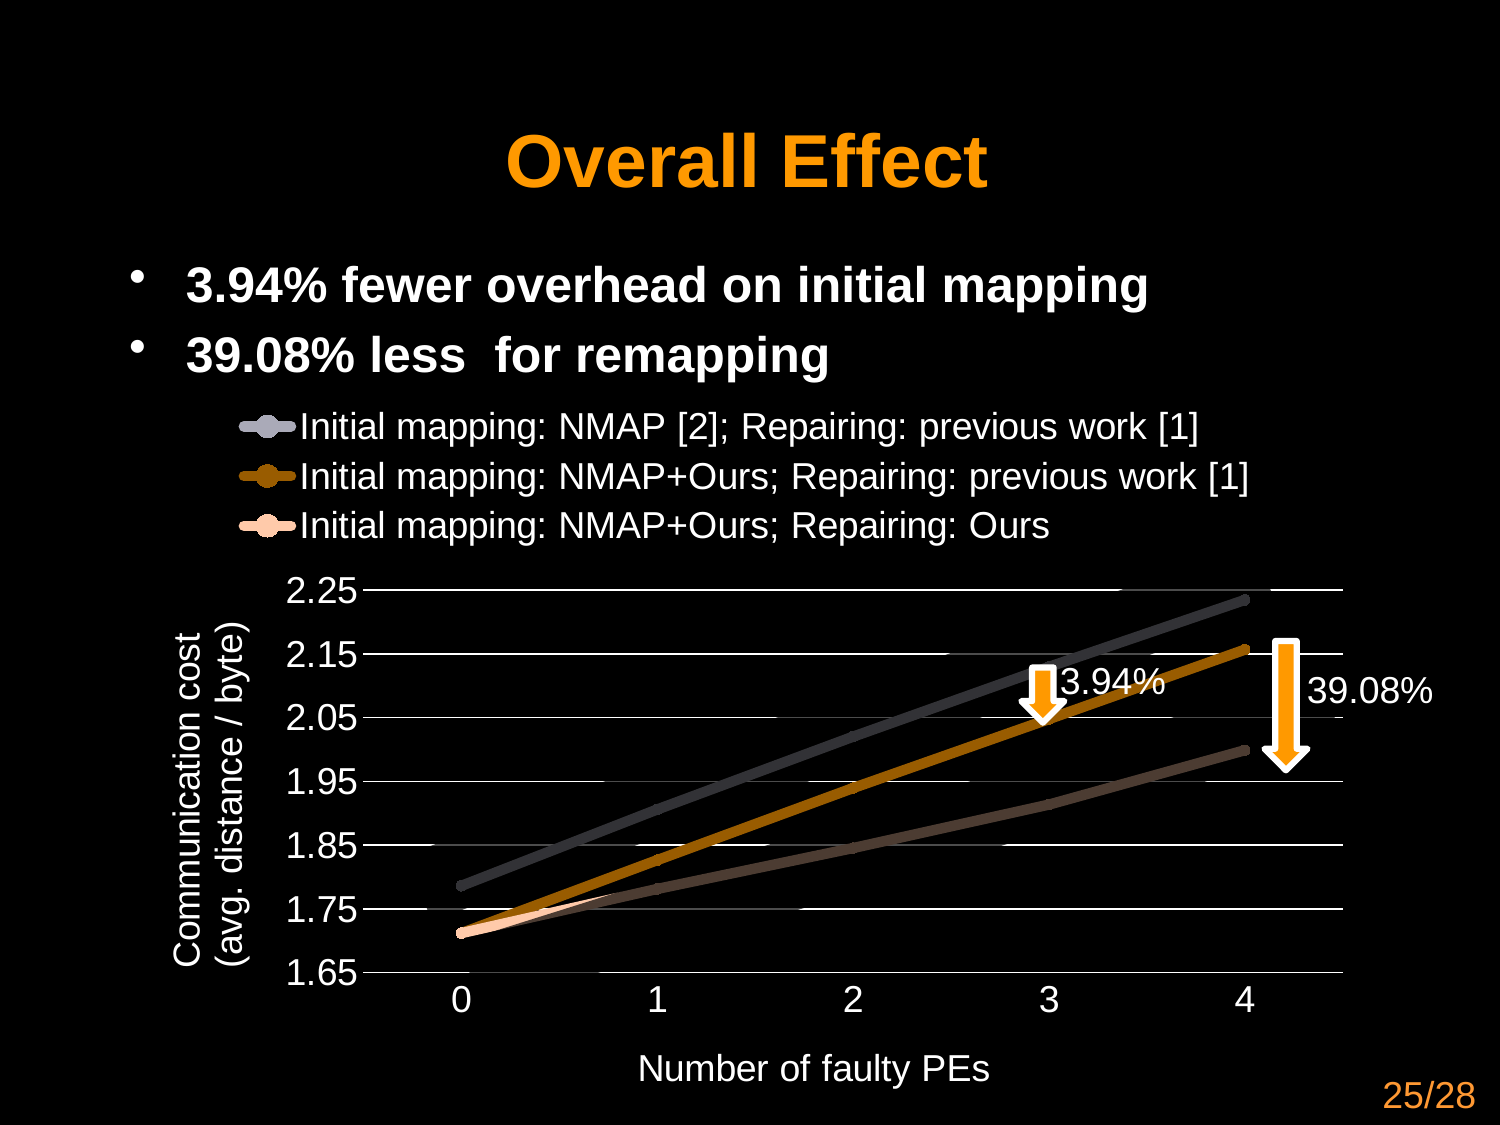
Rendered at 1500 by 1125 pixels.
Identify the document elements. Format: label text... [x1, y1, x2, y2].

slide_number 25/28 [1372, 1063, 1492, 1125]
title Overall Effect [109, 87, 1385, 228]
text_box 39.08% [1372, 658, 1449, 719]
chart [126, 386, 1368, 1125]
